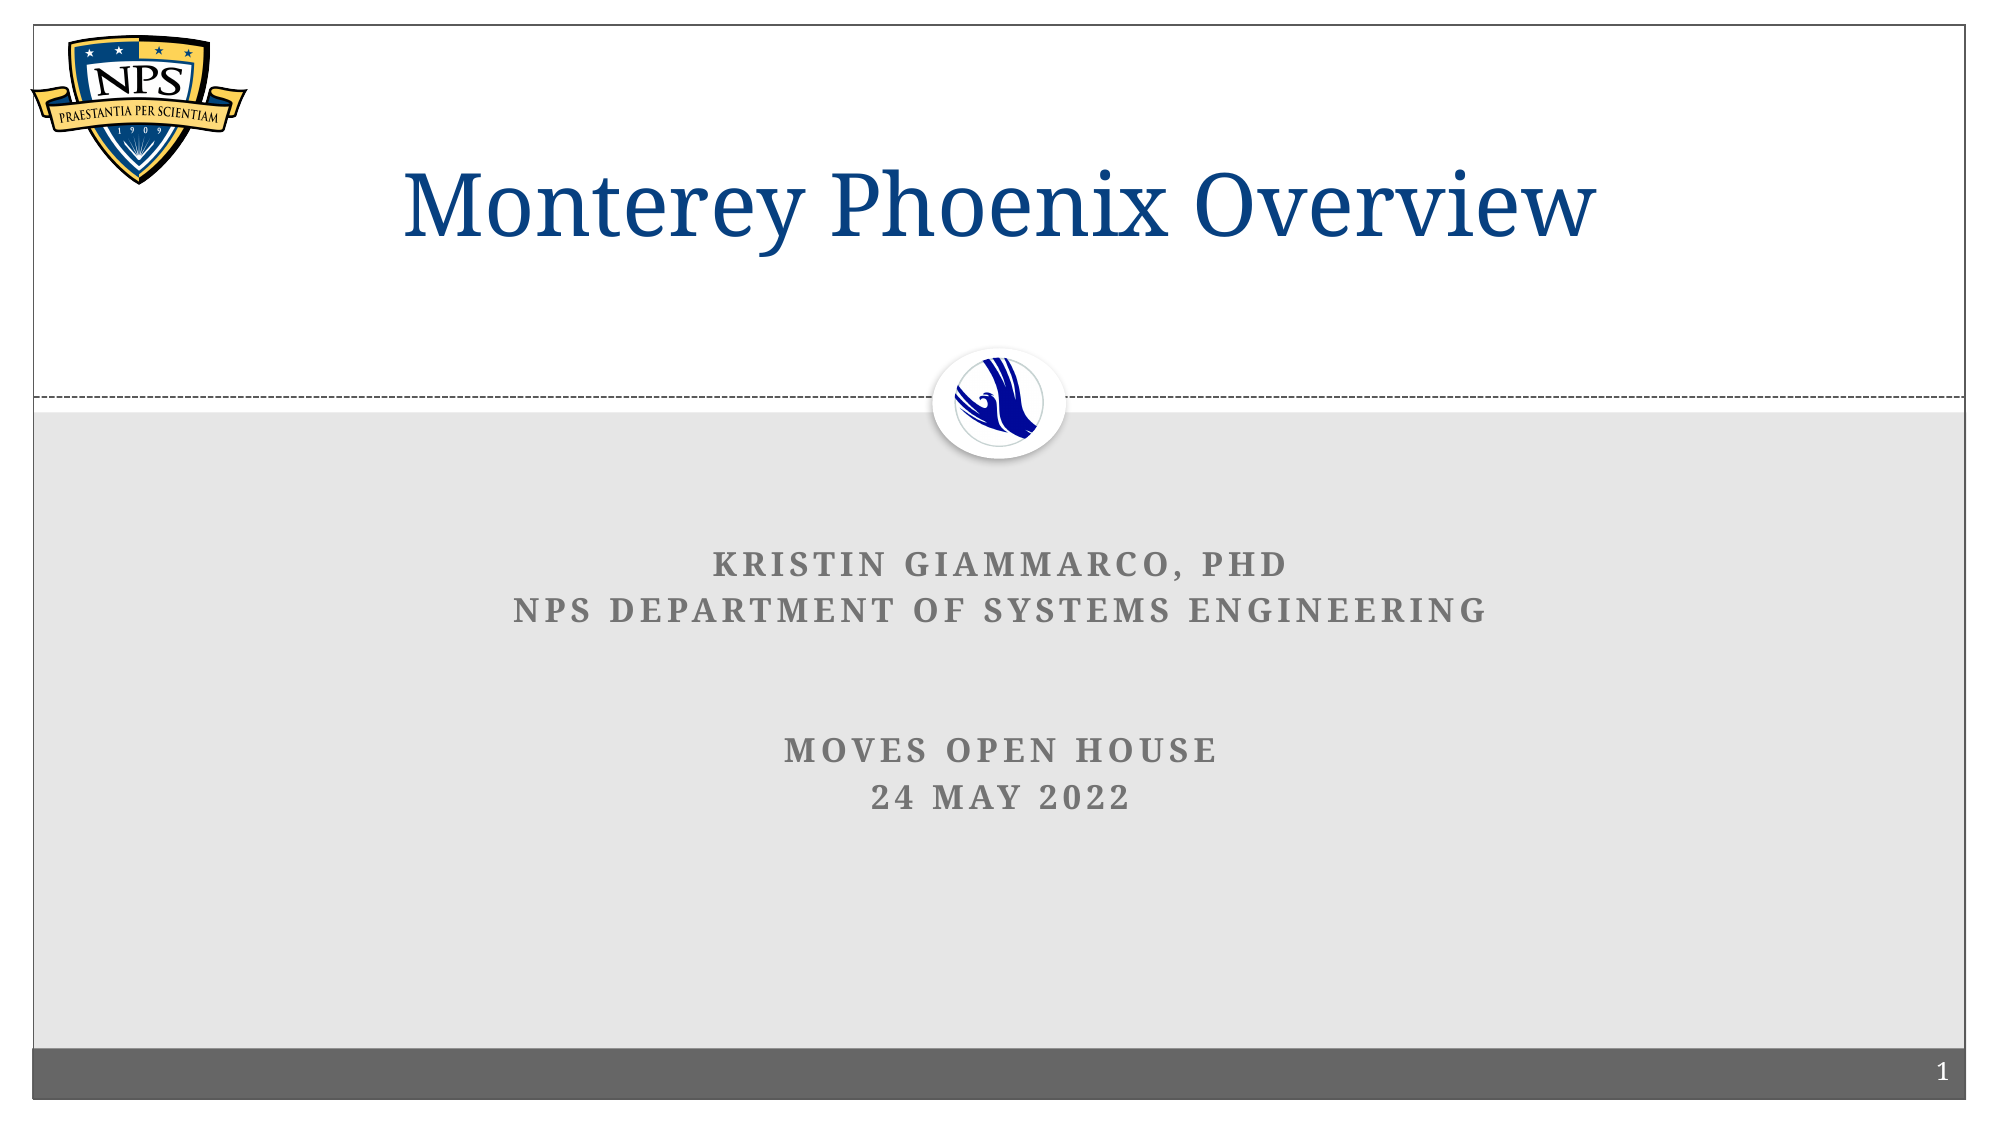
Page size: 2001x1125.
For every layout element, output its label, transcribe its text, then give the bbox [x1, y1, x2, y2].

subtitle Kristin Giammarco, PhD NPS Department of Systems Engineering MOVES Open House 24 may 2022 [300, 489, 1700, 927]
title Monterey Phoenix Overview [181, 139, 1819, 262]
picture [30, 35, 248, 185]
picture [954, 357, 1044, 447]
slide_number 1 [1780, 1042, 1966, 1103]
